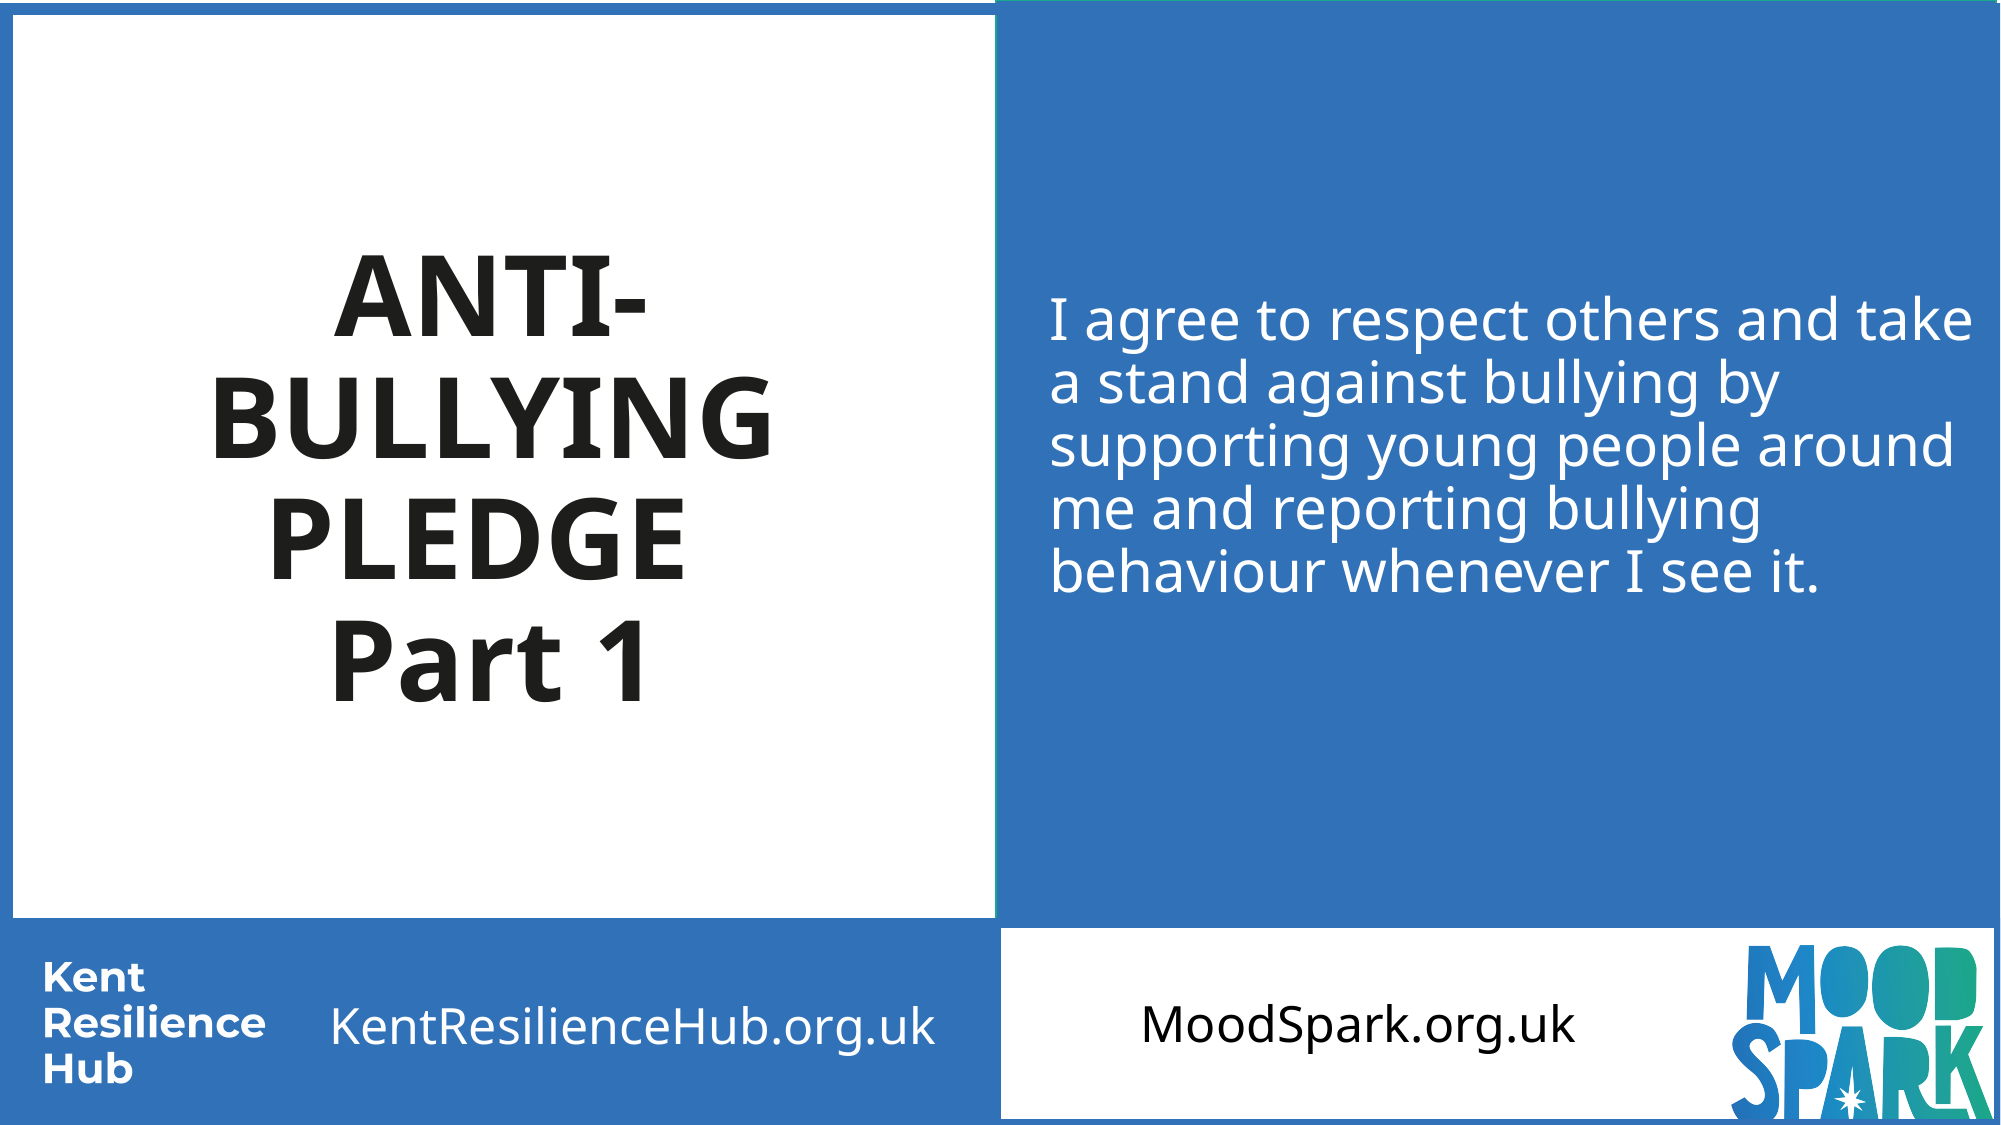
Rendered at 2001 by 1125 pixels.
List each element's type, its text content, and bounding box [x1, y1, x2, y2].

title ANTI-BULLYING PLEDGE Part 1 [48, 373, 937, 592]
picture [41, 945, 267, 1105]
list I agree to respect others and take a stand against bullying by supporting young people around me and reporting bullying behaviour whenever I see it. [1034, 283, 2000, 625]
picture [1731, 945, 1994, 1119]
